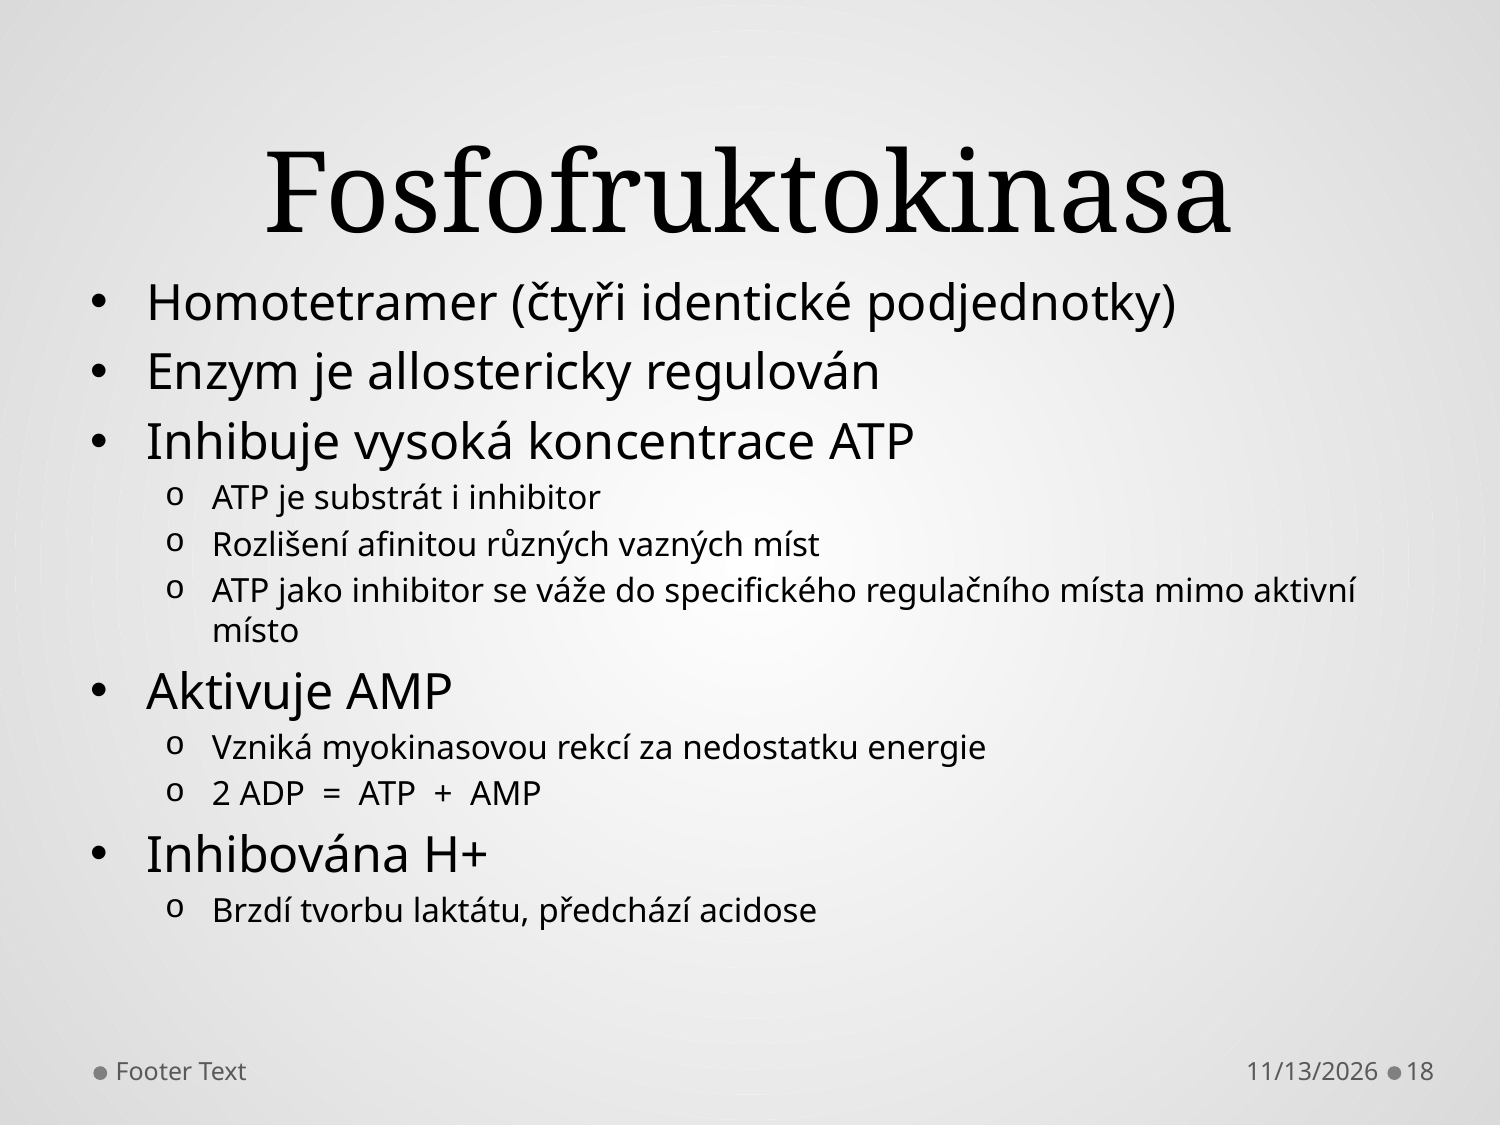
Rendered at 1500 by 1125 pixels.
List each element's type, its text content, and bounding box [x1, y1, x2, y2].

footer Footer Text [108, 1042, 576, 1103]
slide_number 18 [1401, 1042, 1494, 1103]
title Fosfofruktokinasa [75, 0, 1425, 262]
list Homotetramer (čtyři identické podjednotky) Enzym je allostericky regulován Inhibuje vysoká koncentrace ATP ATP je substrát i inhibitor Rozlišení afinitou různých vazných míst ATP jako inhibitor se váže do specifického regulačního místa mimo aktivní místo Aktivuje AMP Vzniká myokinasovou rekcí za nedostatku energie 2 ADP = ATP + AMP Inhibována H+ Brzdí tvorbu laktátu, předchází acidose [75, 262, 1425, 1005]
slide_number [1043, 1042, 1386, 1103]
